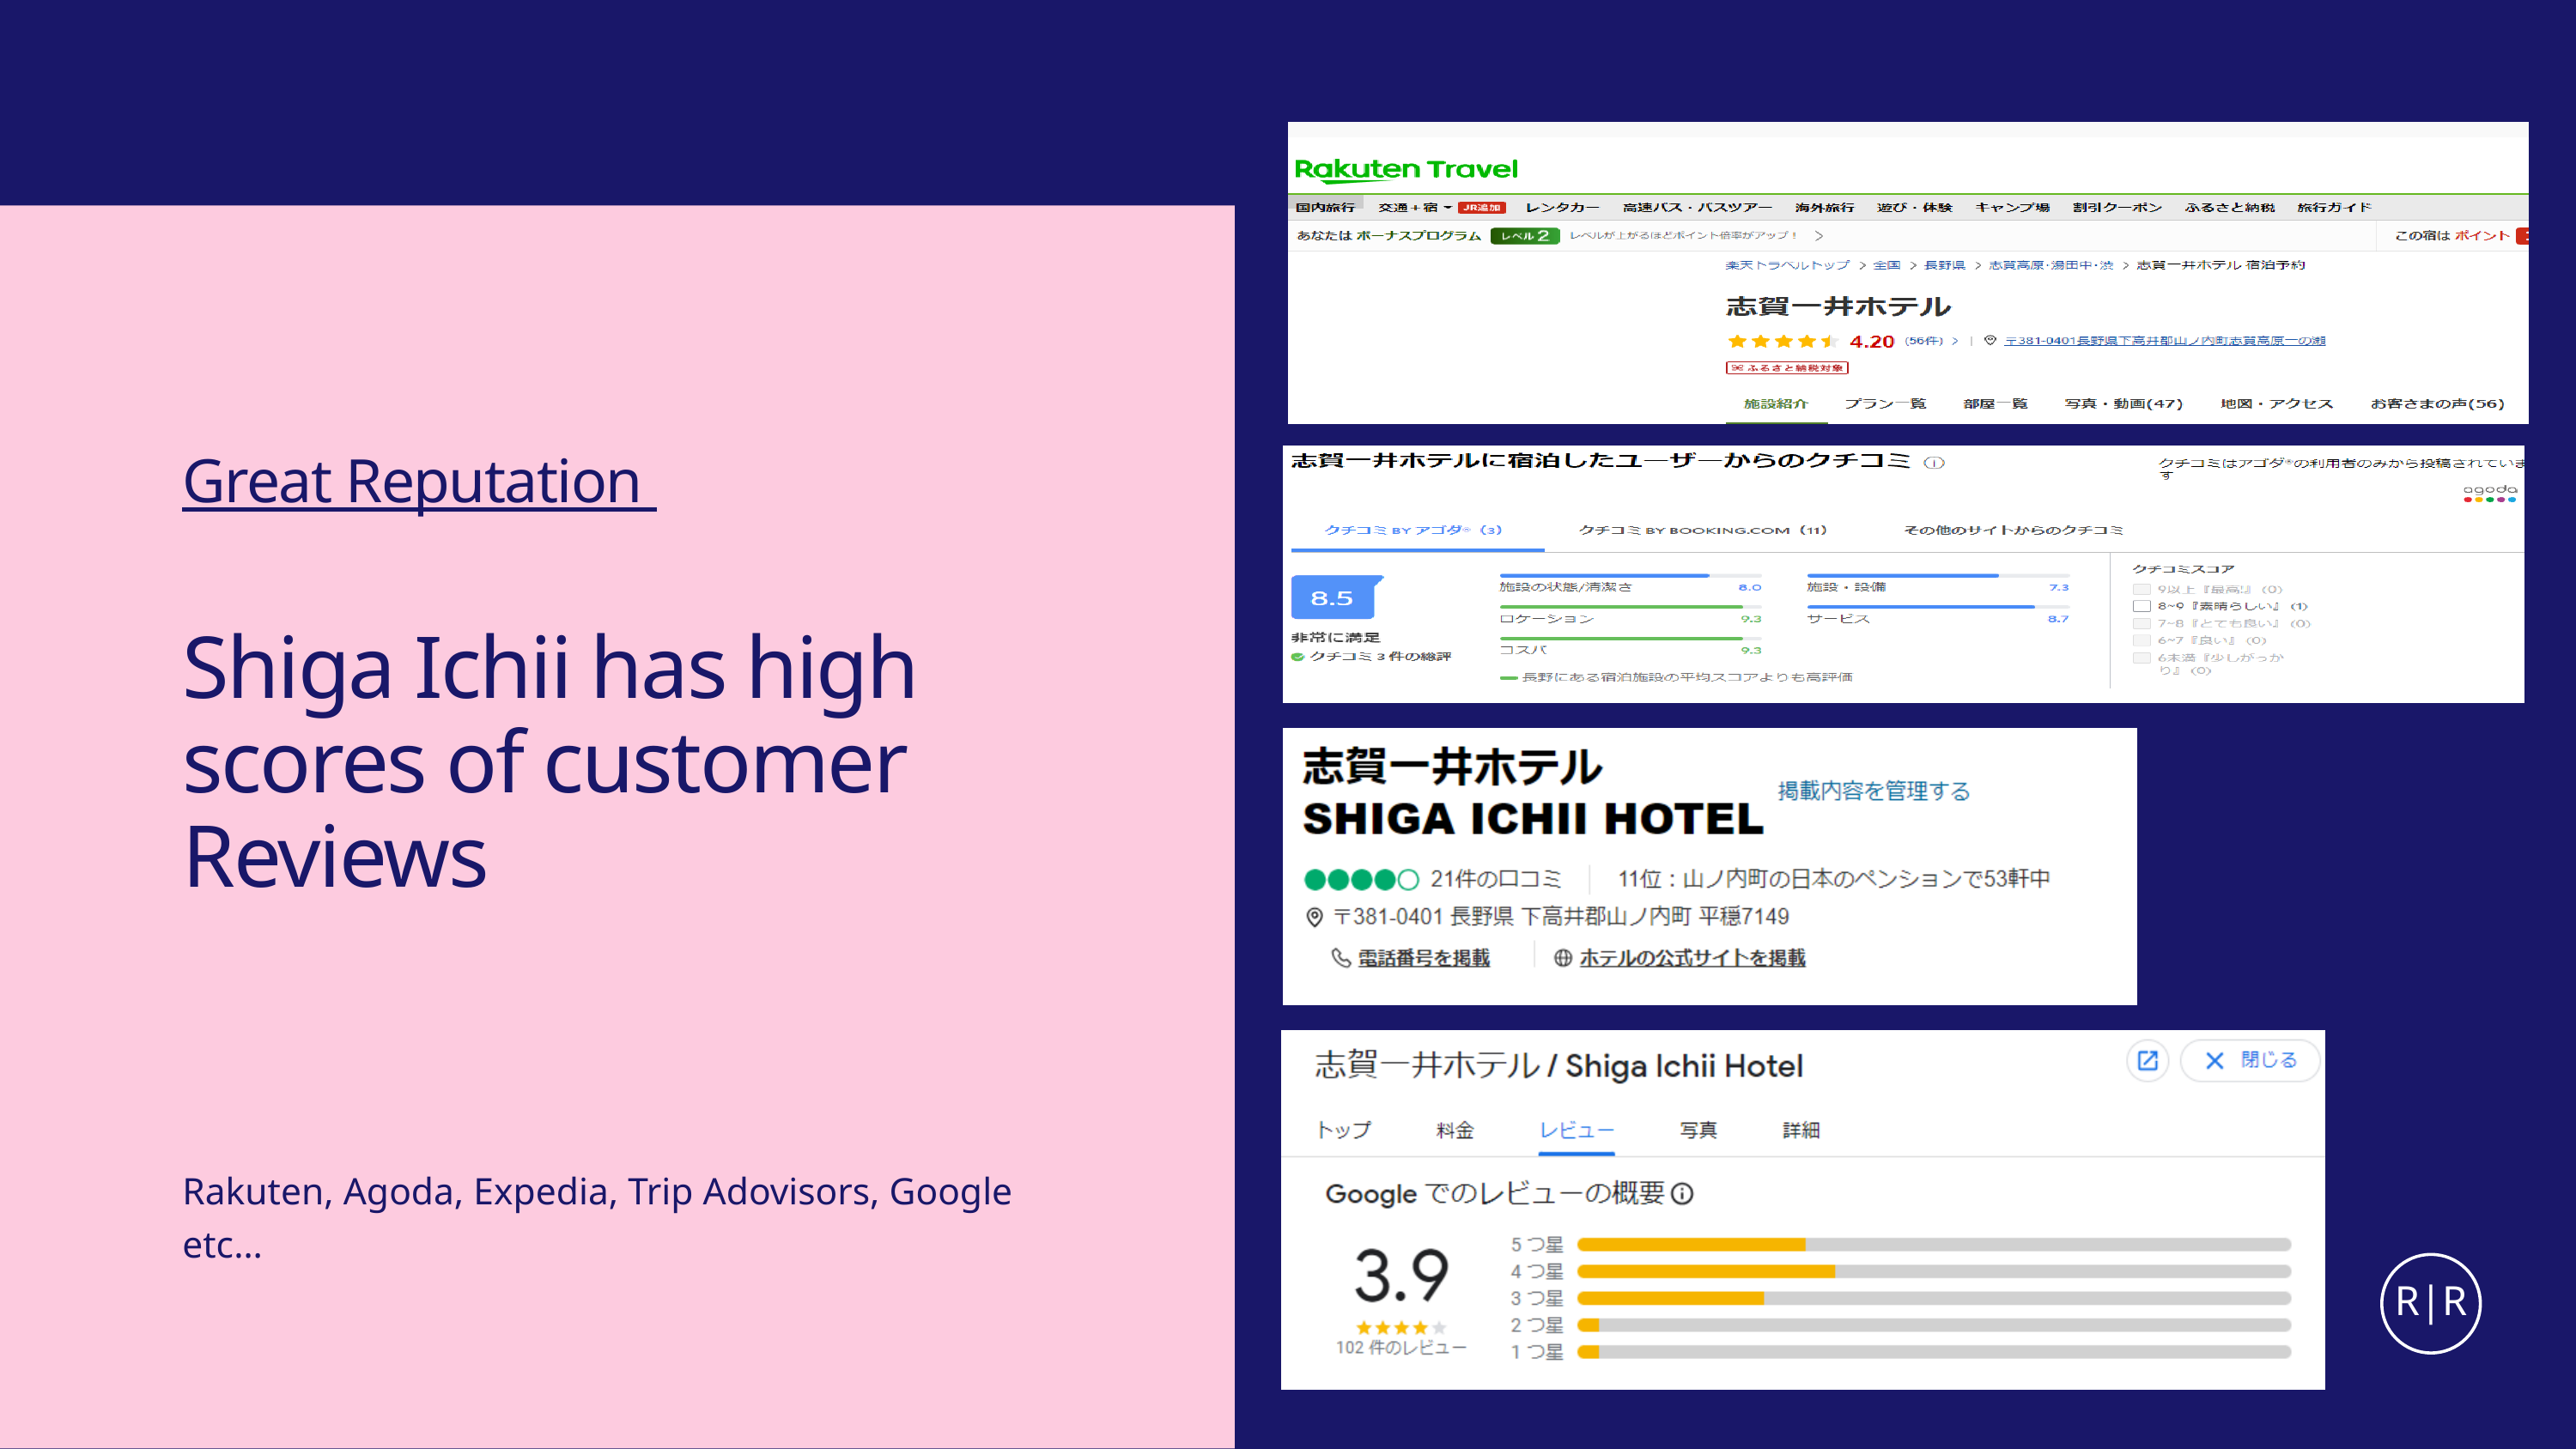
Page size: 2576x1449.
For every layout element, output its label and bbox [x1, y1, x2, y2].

picture [1287, 122, 2530, 424]
picture [1283, 446, 2525, 703]
text_box [0, 205, 1235, 1449]
picture [1280, 1029, 2326, 1391]
text_box [182, 447, 1053, 1264]
text_box [2379, 1252, 2482, 1355]
picture [1283, 728, 2138, 1005]
